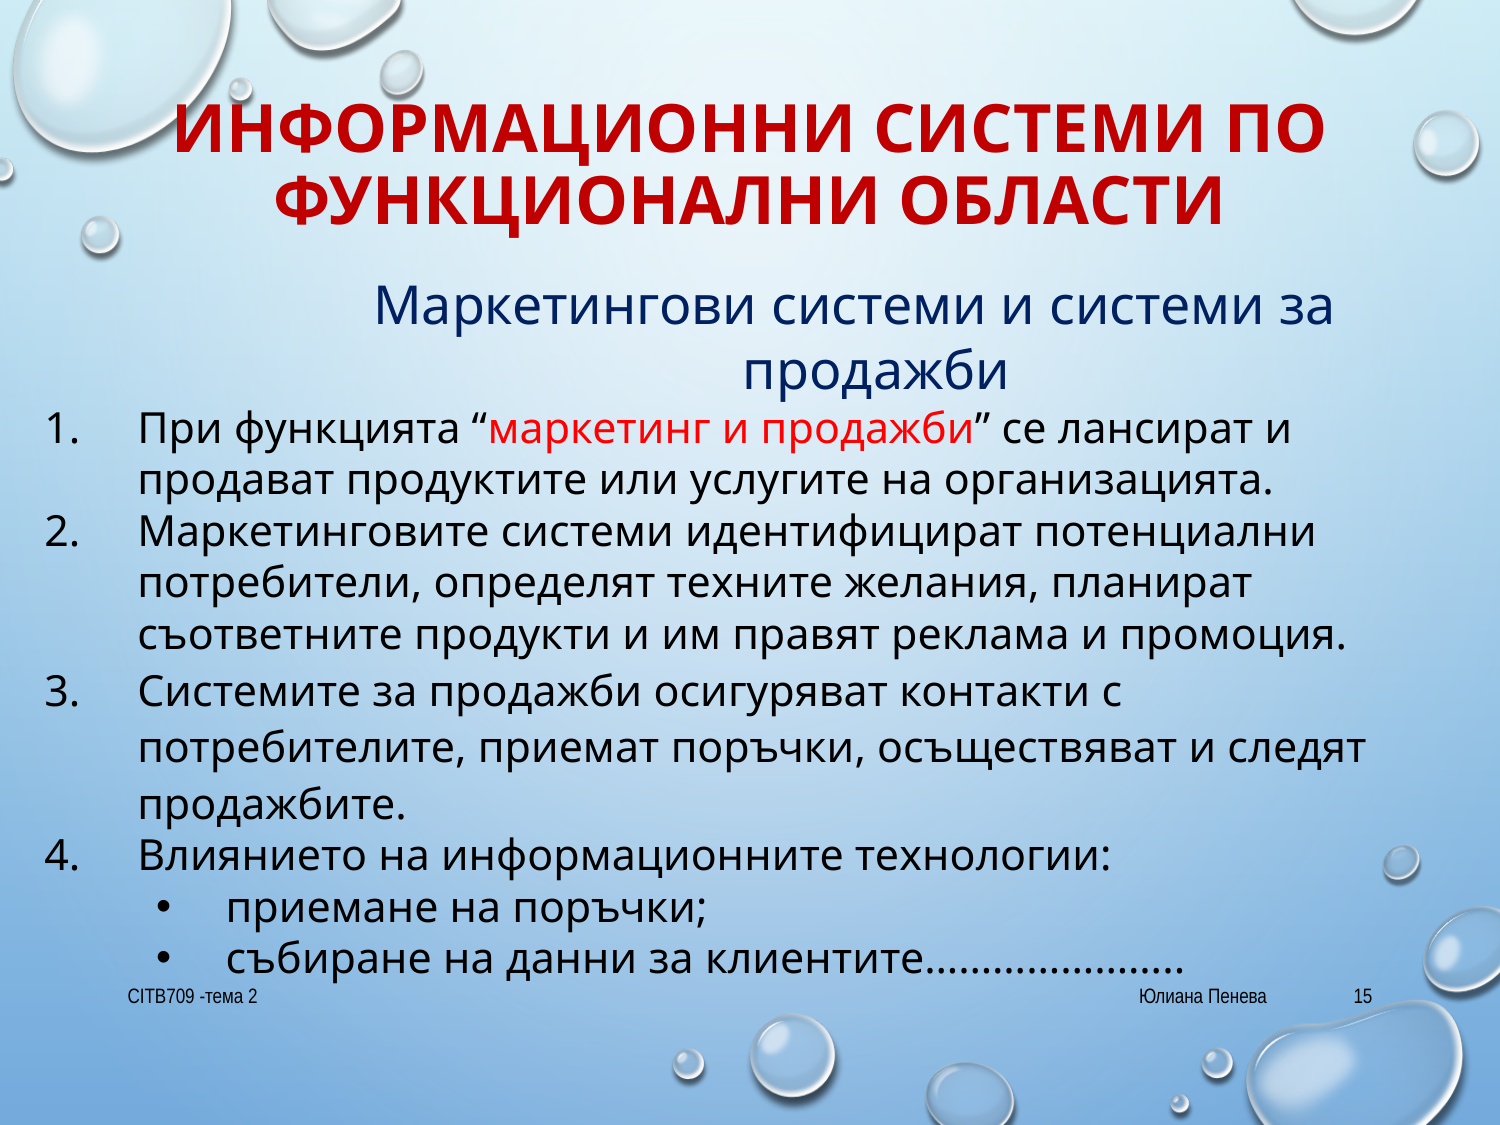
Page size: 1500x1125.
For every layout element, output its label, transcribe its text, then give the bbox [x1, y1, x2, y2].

slide_number 15 [1293, 965, 1388, 1025]
title информационни системи по функционални области [137, 78, 1363, 257]
picture [0, 0, 1500, 1125]
list Маркетингови системи и системи за продажби При функцията “маркетинг и продажби” се лансират и продават продуктите или услугите на организацията. Маркетинговите системи идентифицират потенциални потребители, определят техните желания, планират съответните продукти и им правят реклама и промоция. Системите за продажби осигуряват контакти с потребителите, приемат поръчки, осъществяват и следят продажбите. Влиянието на информационните технологии: приемане на поръчки; събиране на данни за клиентите………………….. [29, 263, 1471, 997]
footer CITB709 -тема 2 [112, 965, 934, 1025]
slide_number Юлиана Пенева [944, 965, 1283, 1025]
